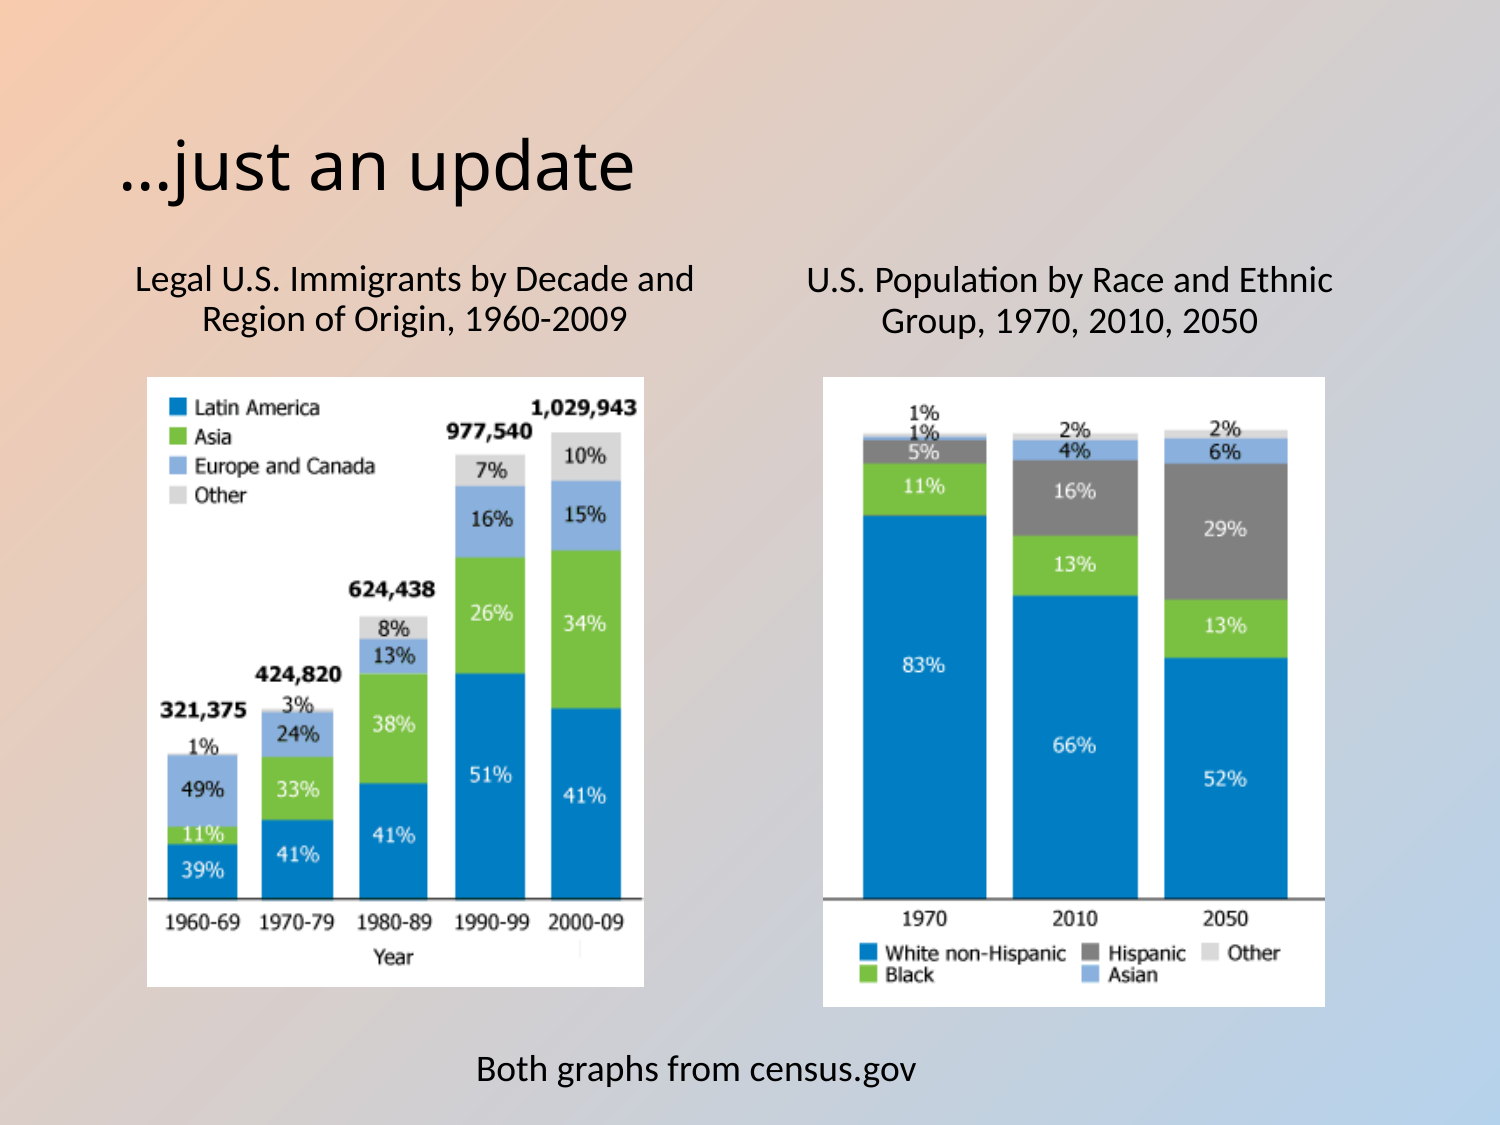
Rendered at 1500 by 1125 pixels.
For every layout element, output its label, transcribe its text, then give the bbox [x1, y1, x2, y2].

text_box Both graphs from census.gov [461, 1036, 1004, 1096]
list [147, 377, 644, 987]
list U.S. Population by Race and Ethnic Group, 1970, 2010, 2050 [750, 213, 1389, 349]
list Legal U.S. Immigrants by Decade and Region of Origin, 1960-2009 [97, 212, 733, 348]
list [823, 377, 1325, 1007]
title …just an update [103, 59, 1398, 278]
